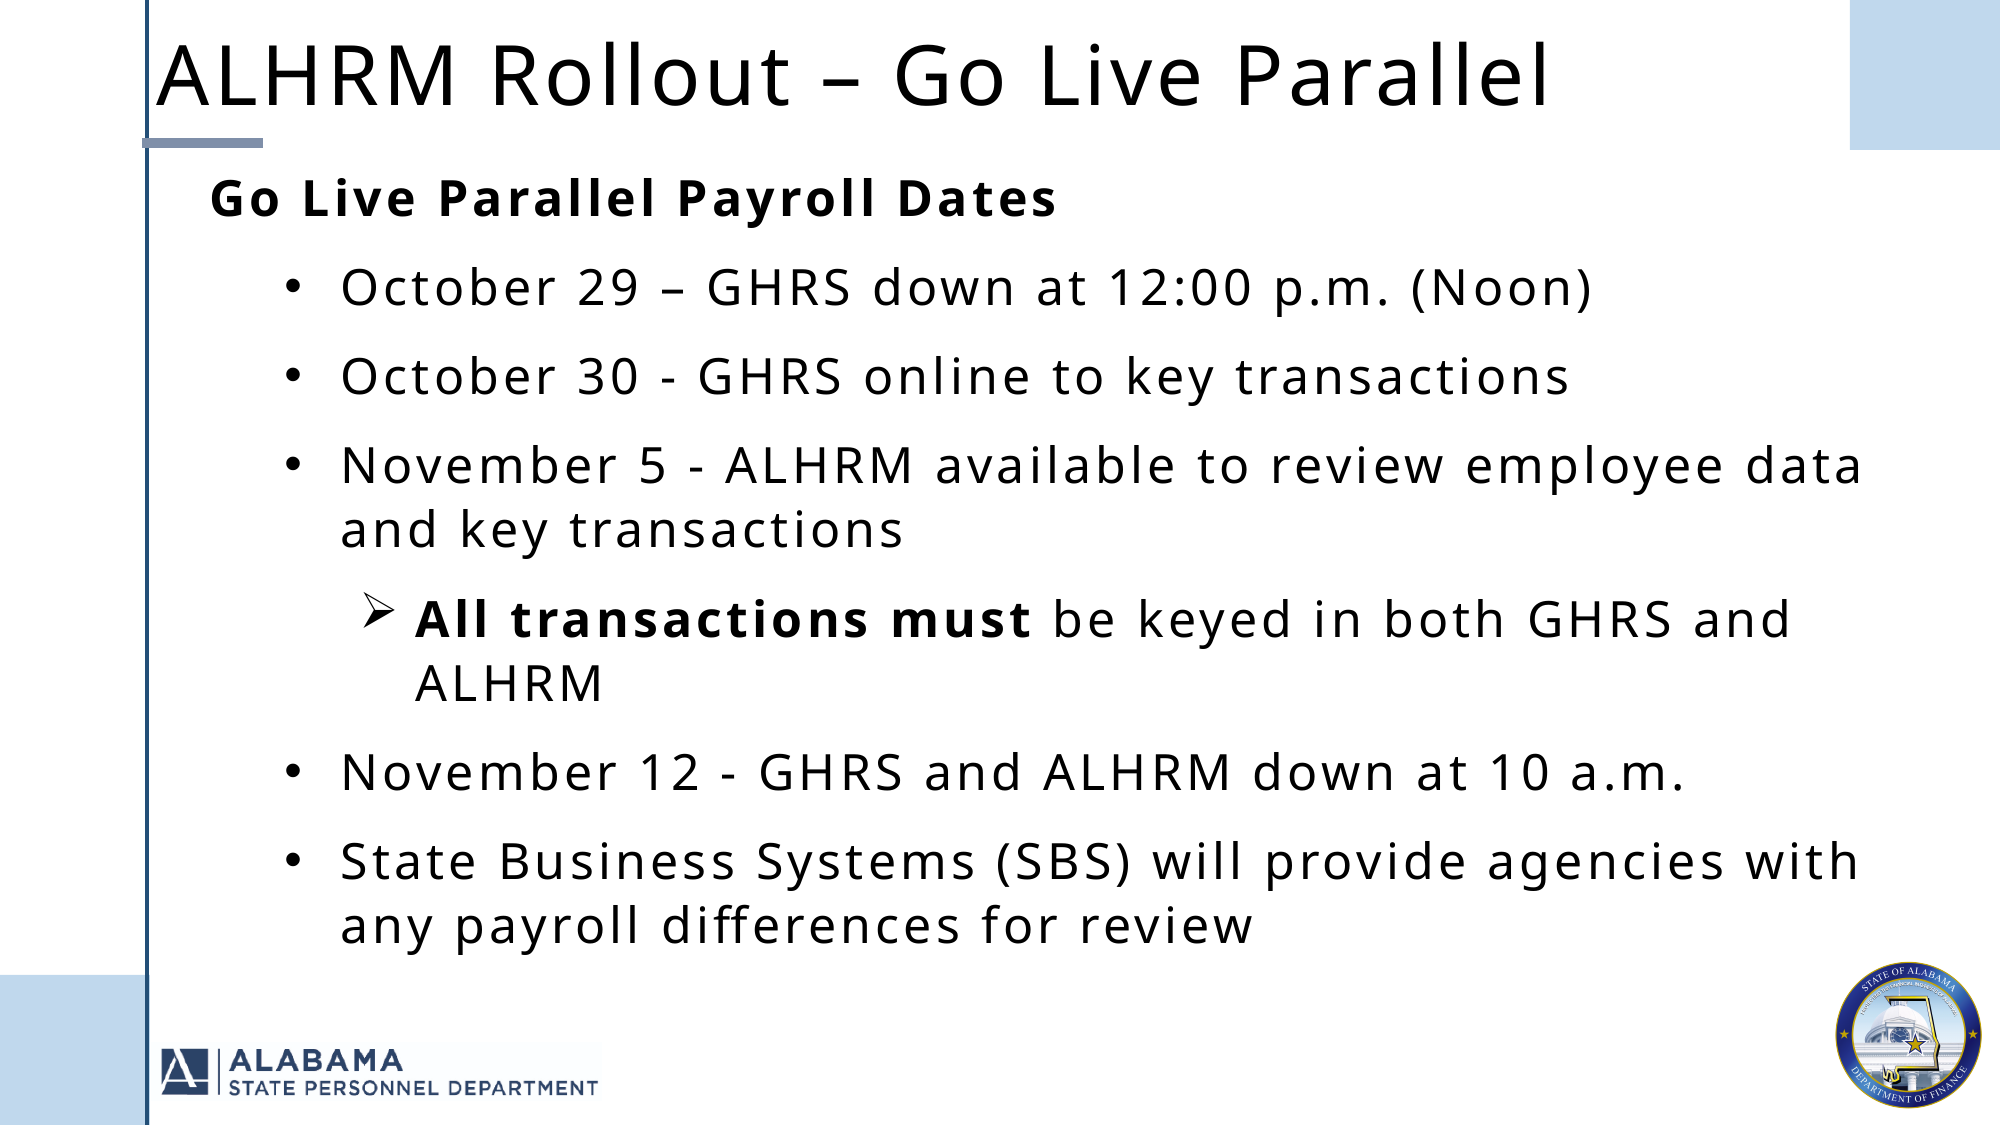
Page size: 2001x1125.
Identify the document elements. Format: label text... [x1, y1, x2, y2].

picture [1833, 961, 1984, 1110]
text_box Go Live Parallel Payroll Dates October 29 – GHRS down at 12:00 p.m. (Noon) October 30 - GHRS online to key transactions November 5 - ALHRM available to review employee data and key transactions All transactions must be keyed in both GHRS and ALHRM November 12 - GHRS and ALHRM down at 10 a.m. State Business Systems (SBS) will provide agencies with any payroll differences for review [157, 154, 1956, 1056]
picture [151, 1042, 602, 1101]
text_box ALHRM Rollout – Go Live Parallel [141, 14, 1846, 130]
